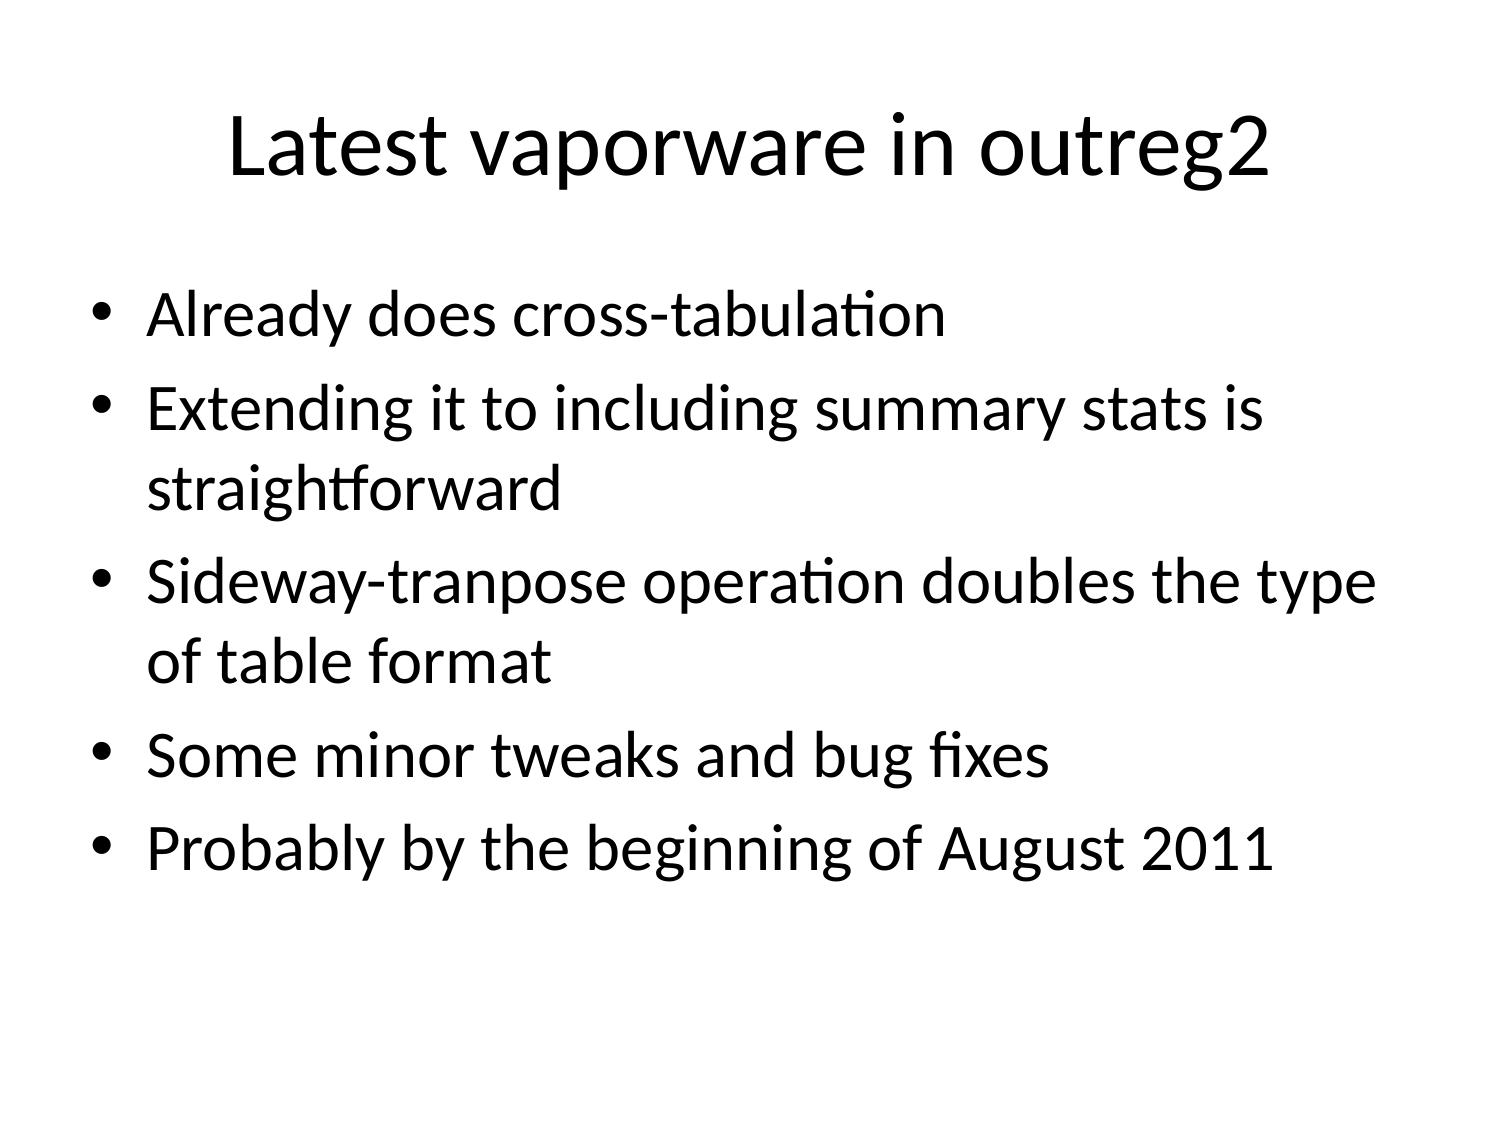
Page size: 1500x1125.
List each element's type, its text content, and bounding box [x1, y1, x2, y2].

title Latest vaporware in outreg2 [75, 45, 1425, 233]
list Already does cross-tabulation Extending it to including summary stats is straightforward Sideway-tranpose operation doubles the type of table format Some minor tweaks and bug fixes Probably by the beginning of August 2011 [75, 262, 1425, 1005]
